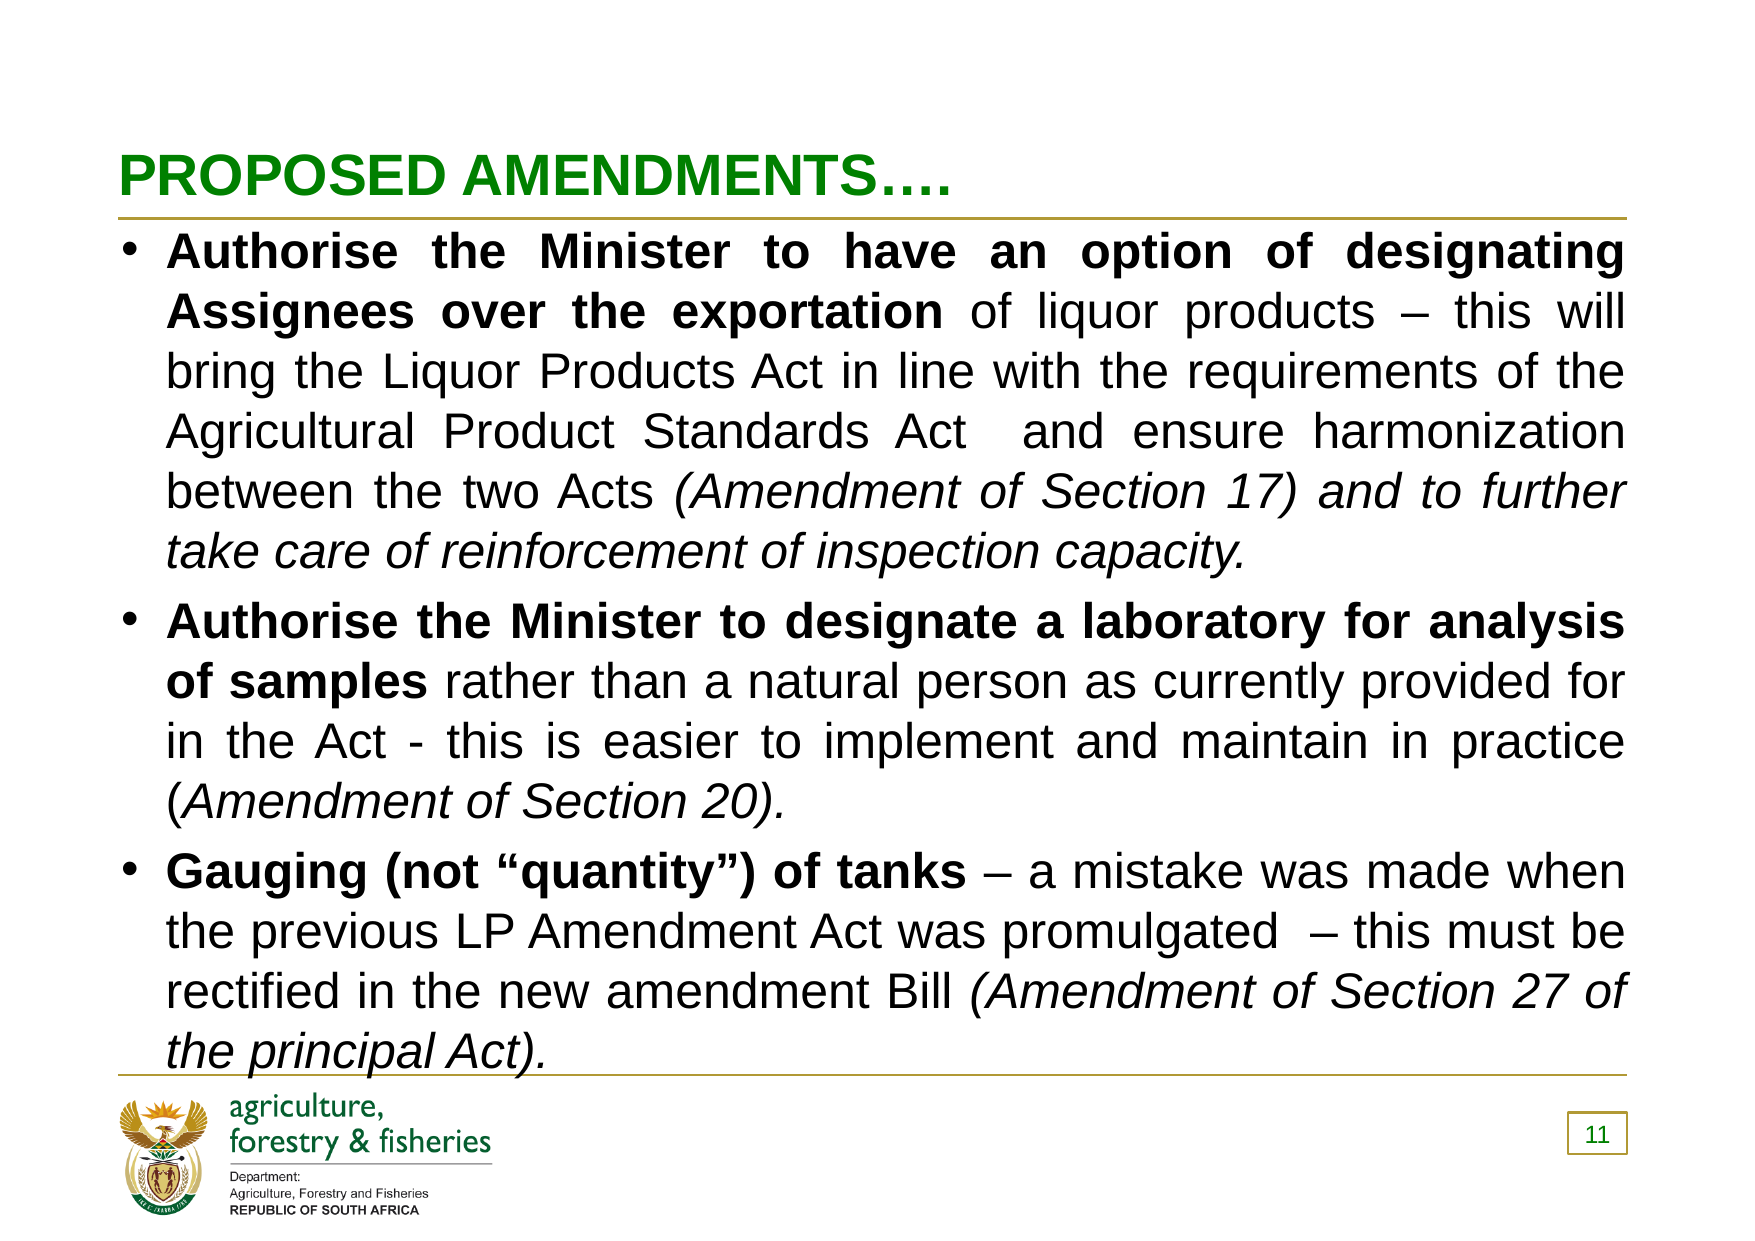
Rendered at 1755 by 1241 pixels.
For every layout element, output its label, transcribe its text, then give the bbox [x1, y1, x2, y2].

picture [118, 1090, 493, 1218]
list Authorise the Minister to have an option of designating Assignees over the exportation of liquor products – this will bring the Liquor Products Act in line with the requirements of the Agricultural Product Standards Act and ensure harmonization between the two Acts (Amendment of Section 17) and to further take care of reinforcement of inspection capacity. Authorise the Minister to designate a laboratory for analysis of samples rather than a natural person as currently provided for in the Act - this is easier to implement and maintain in practice (Amendment of Section 20). Gauging (not “quantity”) of tanks – a mistake was made when the previous LP Amendment Act was promulgated – this must be rectified in the new amendment Bill (Amendment of Section 27 of the principal Act). [121, 218, 1627, 1081]
slide_number 11 [1567, 1111, 1628, 1155]
title PROPOSED AMENDMENTS…. [118, 88, 1624, 207]
